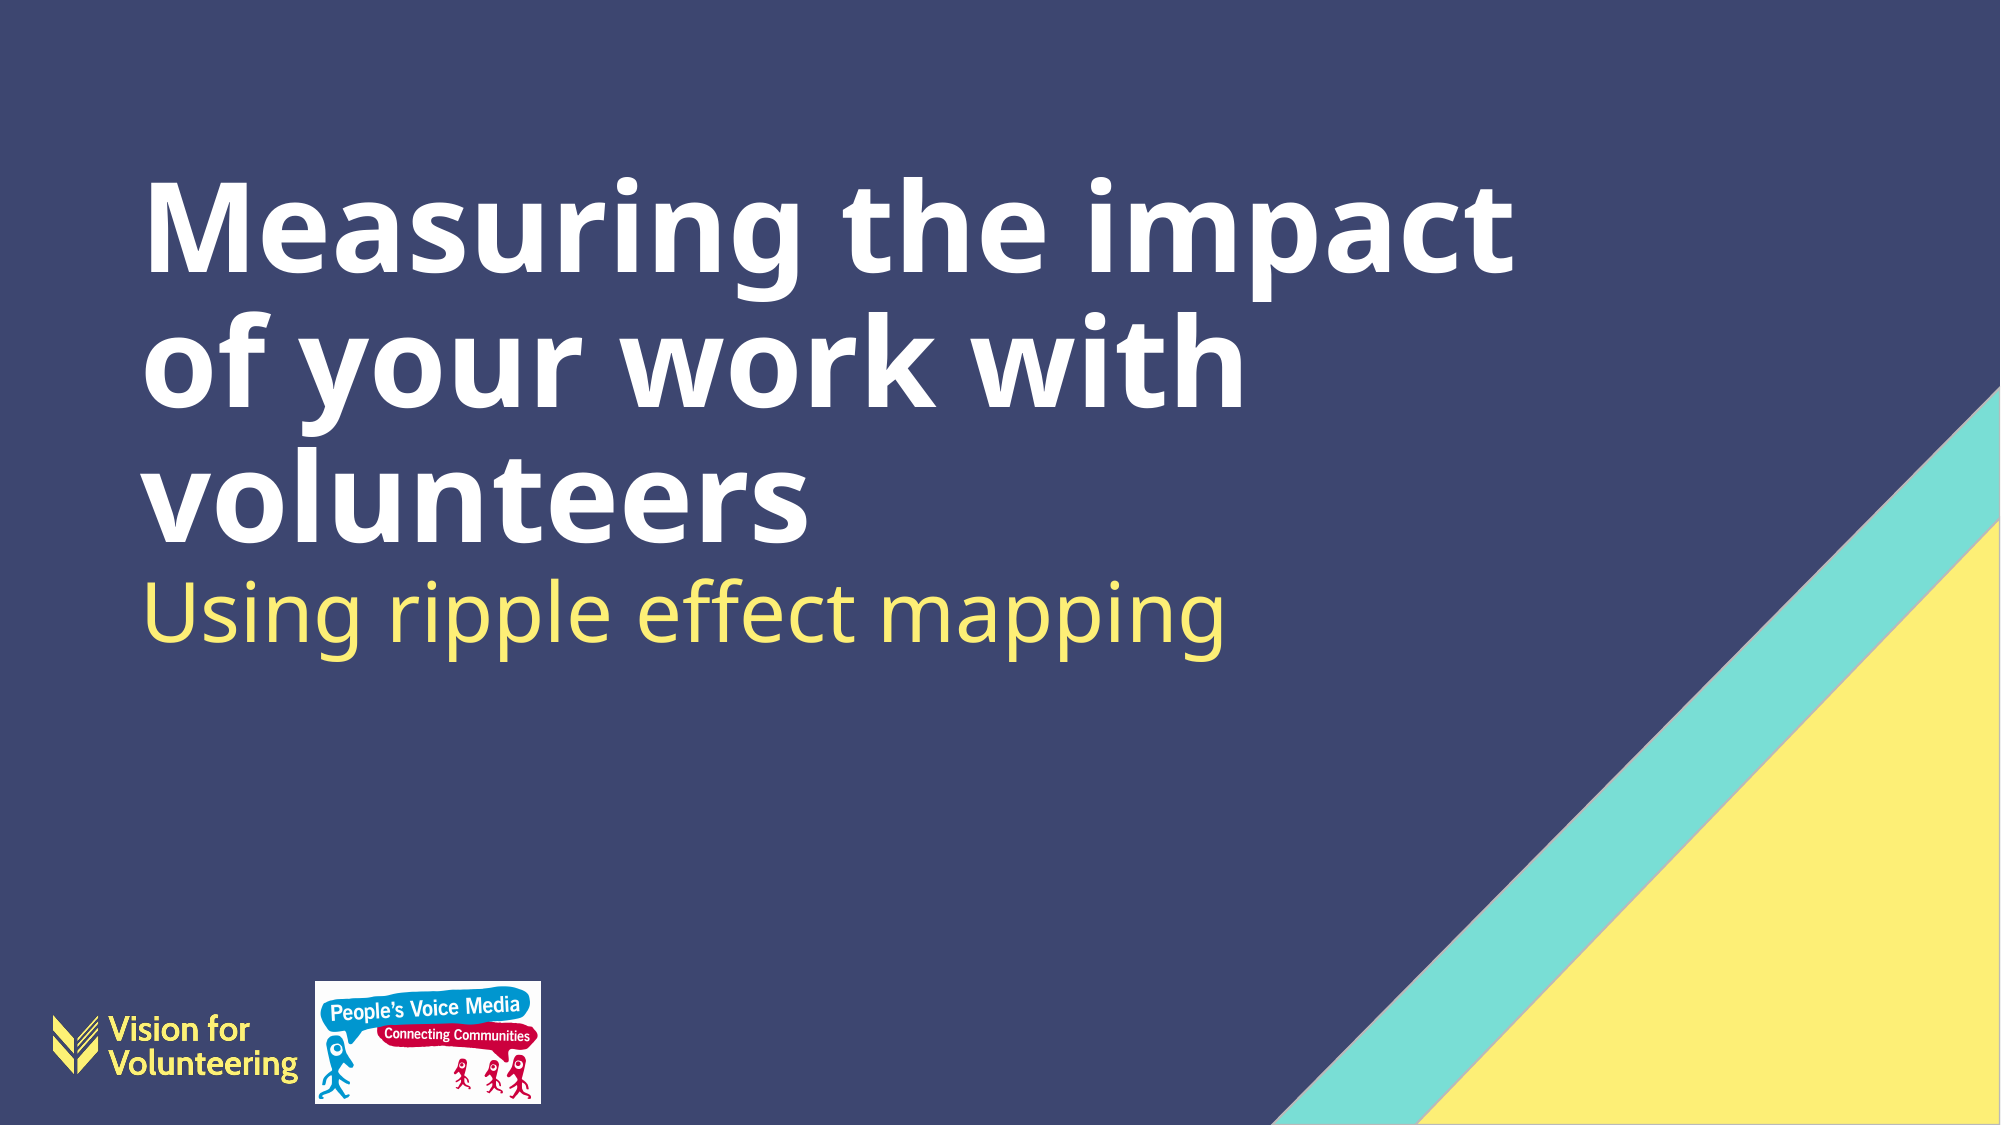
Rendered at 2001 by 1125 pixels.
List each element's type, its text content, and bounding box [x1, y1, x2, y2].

picture [53, 1014, 298, 1084]
title Measuring the impact of your work with volunteers [125, 134, 1594, 563]
subtitle Using ripple effect mapping [125, 563, 1637, 835]
picture [315, 980, 541, 1104]
